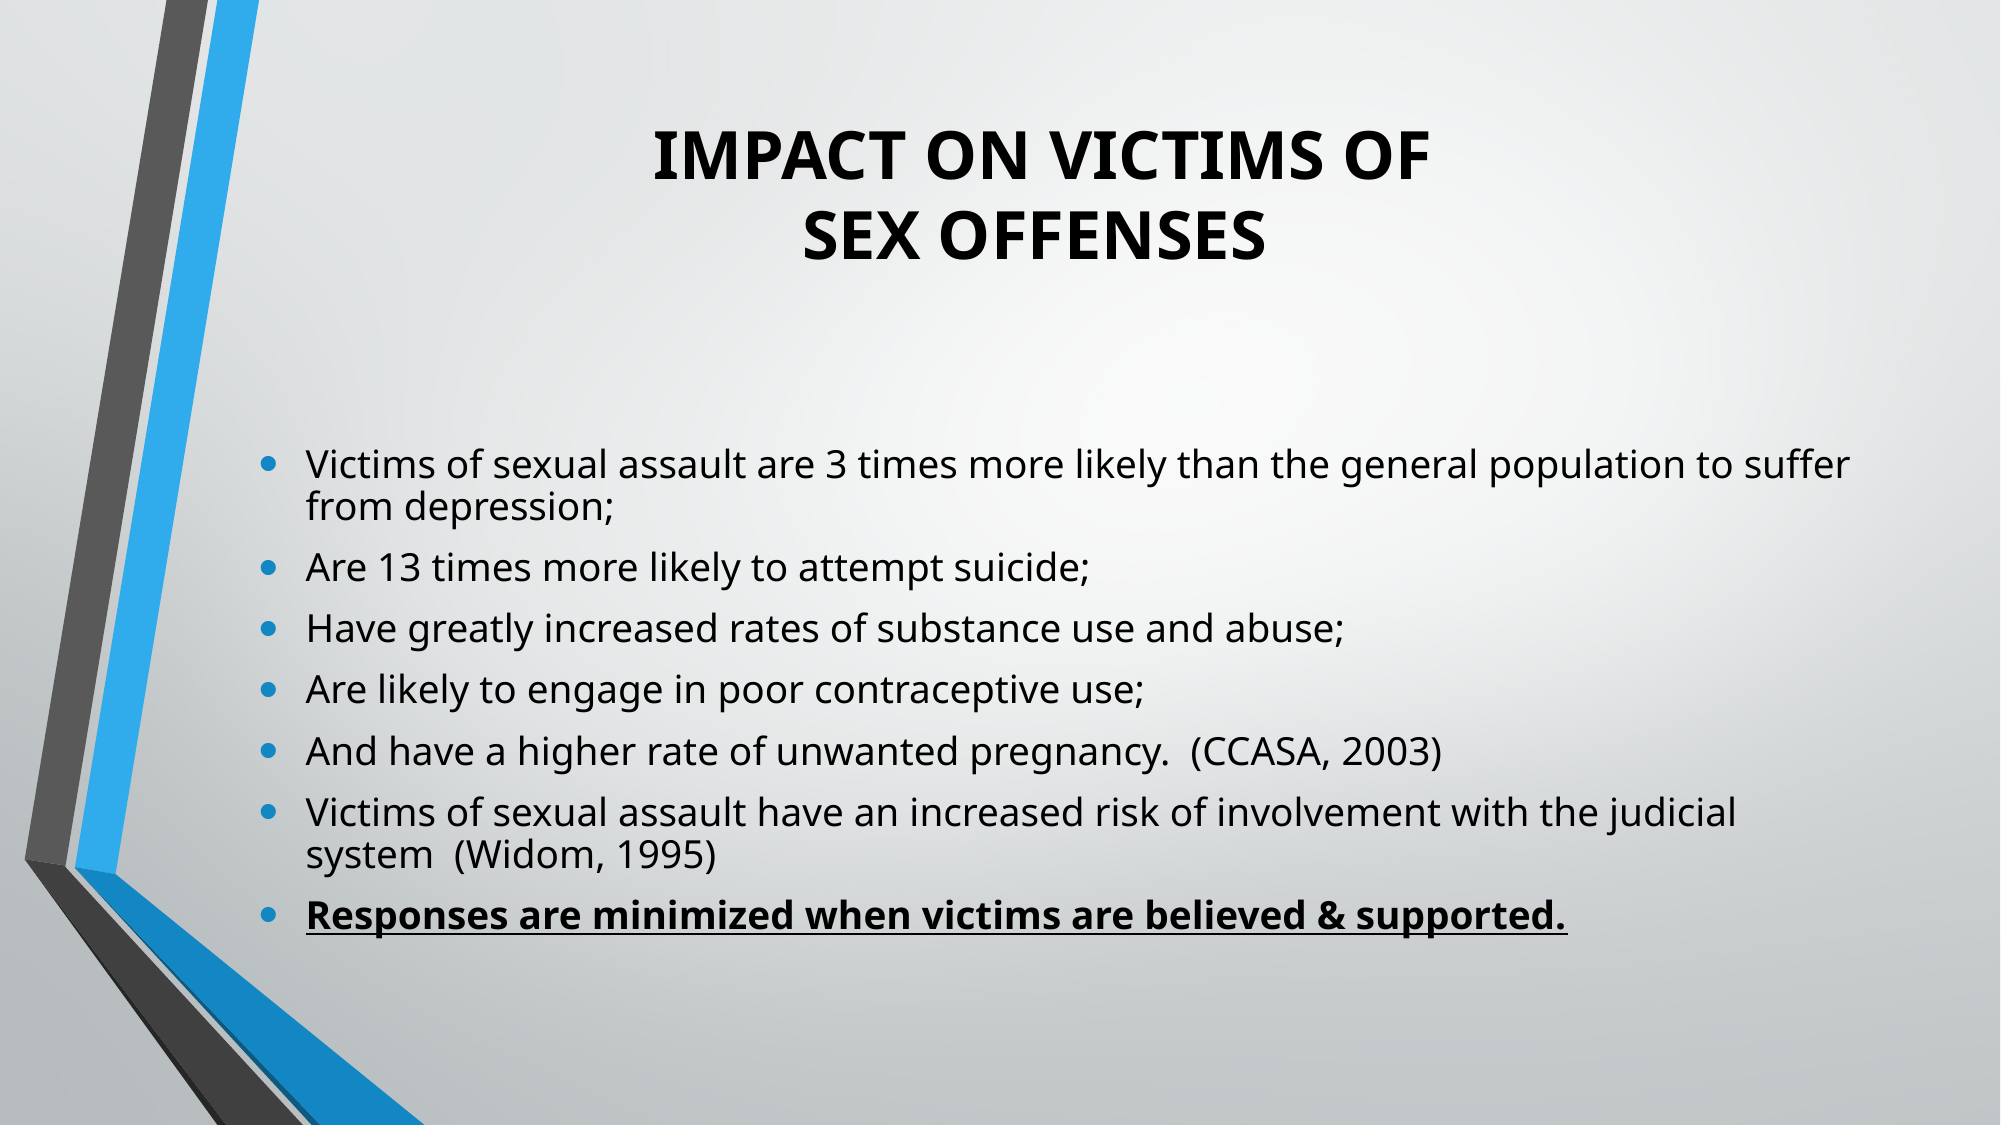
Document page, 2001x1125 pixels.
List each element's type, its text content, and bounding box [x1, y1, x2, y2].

title IMPACT ON VICTIMS OF SEX OFFENSES [387, 35, 1718, 350]
list Victims of sexual assault are 3 times more likely than the general population to suffer from depression; Are 13 times more likely to attempt suicide; Have greatly increased rates of substance use and abuse; Are likely to engage in poor contraceptive use; And have a higher rate of unwanted pregnancy. (CCASA, 2003) Victims of sexual assault have an increased risk of involvement with the judicial system (Widom, 1995) Responses are minimized when victims are believed & supported. [243, 437, 1887, 950]
